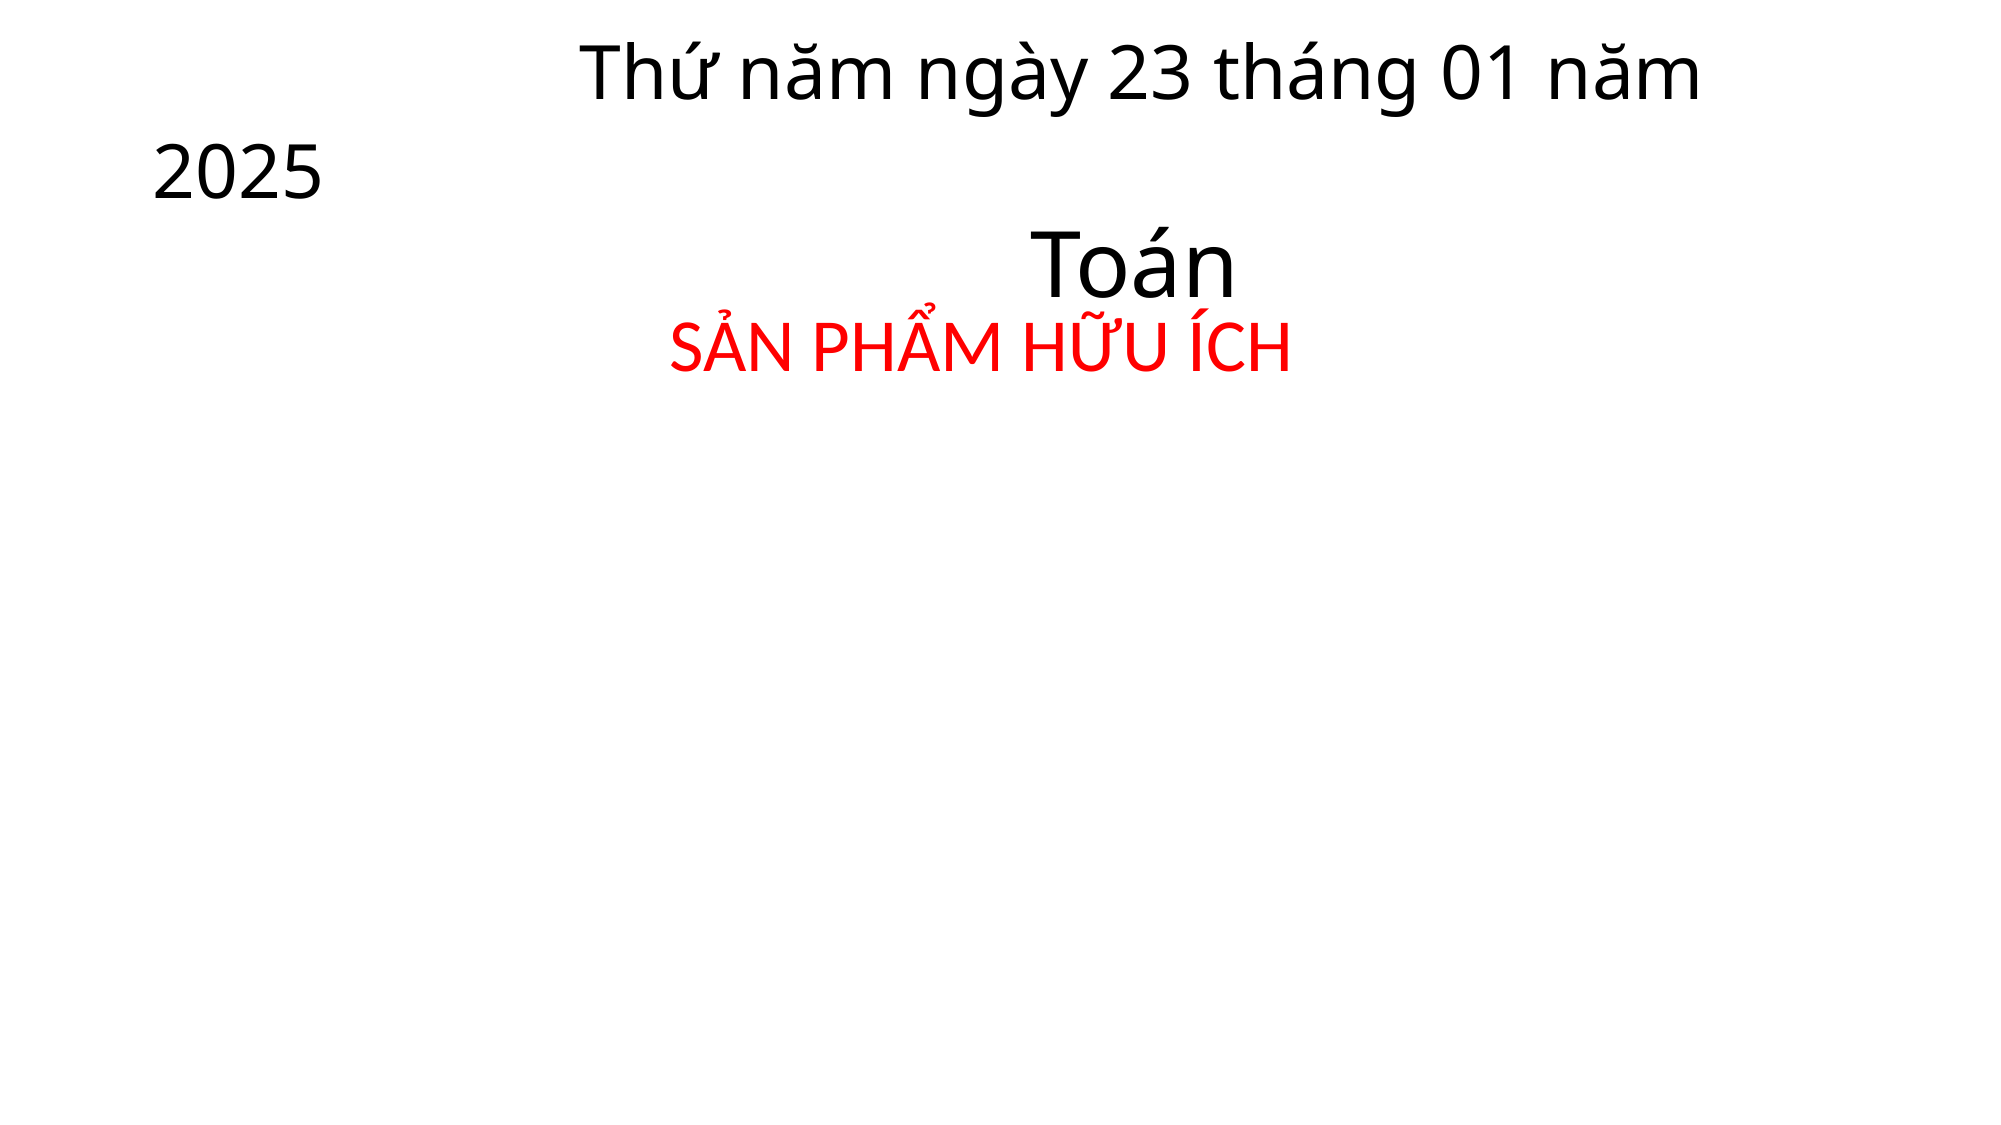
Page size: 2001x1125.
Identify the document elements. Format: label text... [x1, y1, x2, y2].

list SẢN PHẨM HỮU ÍCH [137, 299, 1863, 1014]
title Thứ năm ngày 23 tháng 01 năm 2025 Toán [137, 59, 1863, 278]
